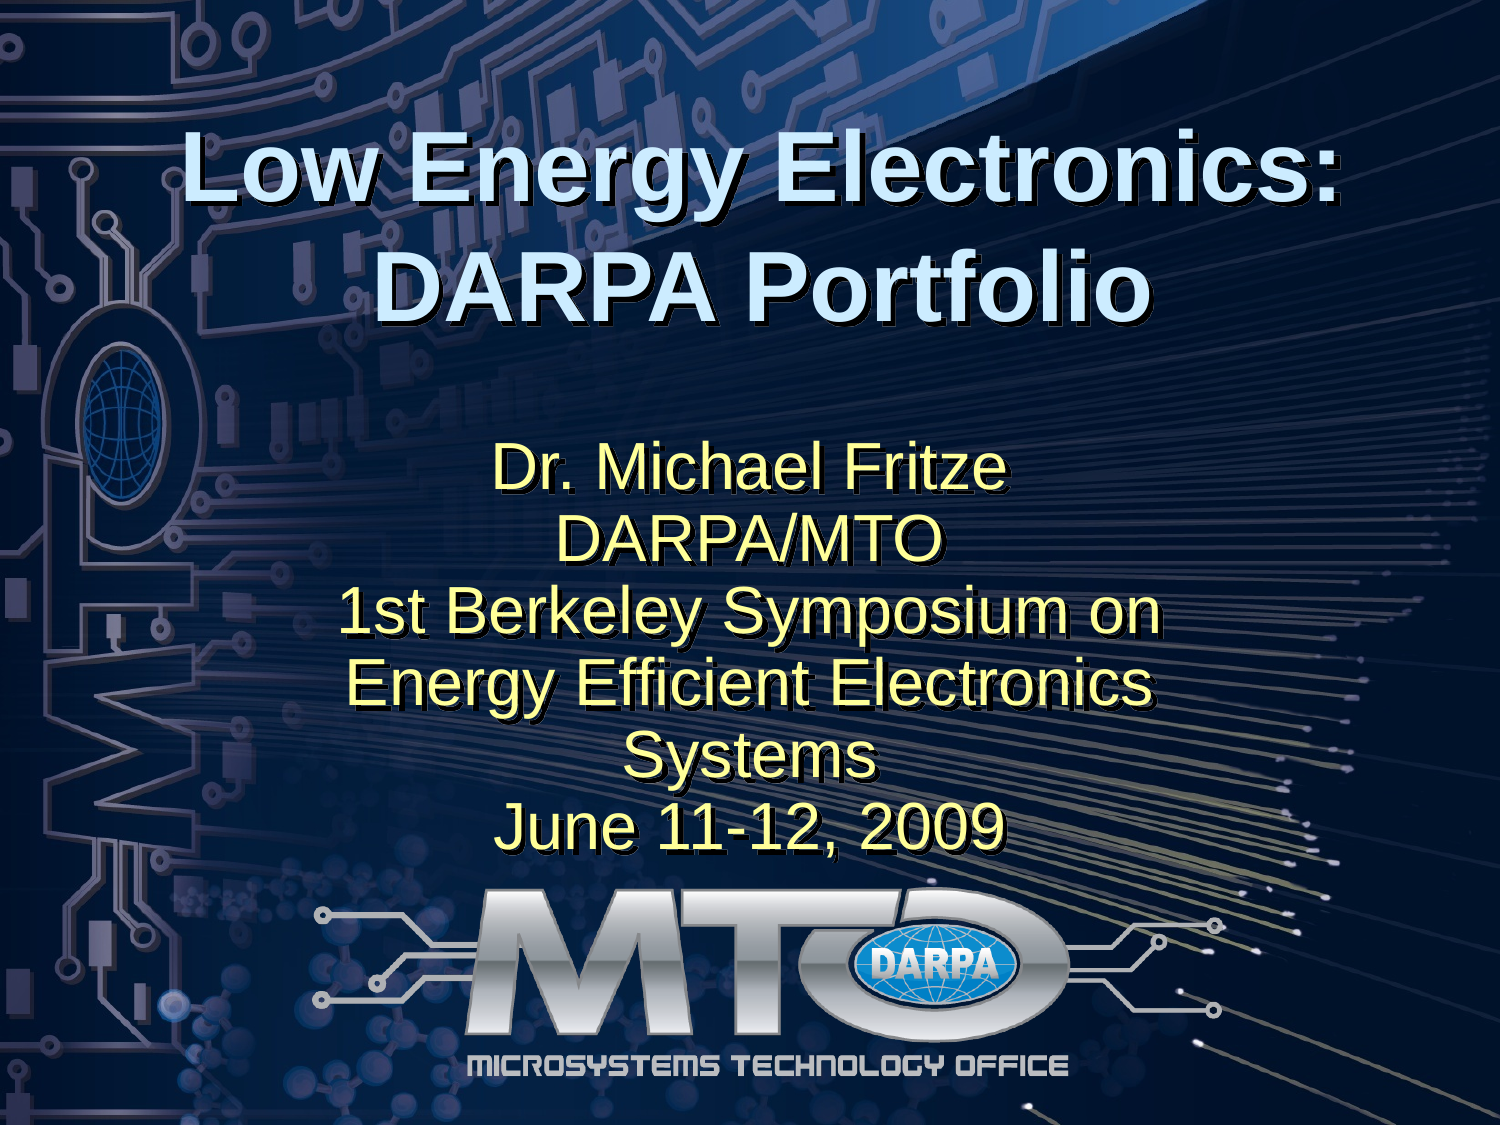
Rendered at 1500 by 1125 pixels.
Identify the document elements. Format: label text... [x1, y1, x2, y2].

title Low Energy Electronics: DARPA Portfolio [124, 212, 1401, 350]
subtitle Dr. Michael Fritze DARPA/MTO 1st Berkeley Symposium on Energy Efficient Electronics Systems June 11-12, 2009 [225, 425, 1275, 662]
picture [0, 0, 1500, 1125]
